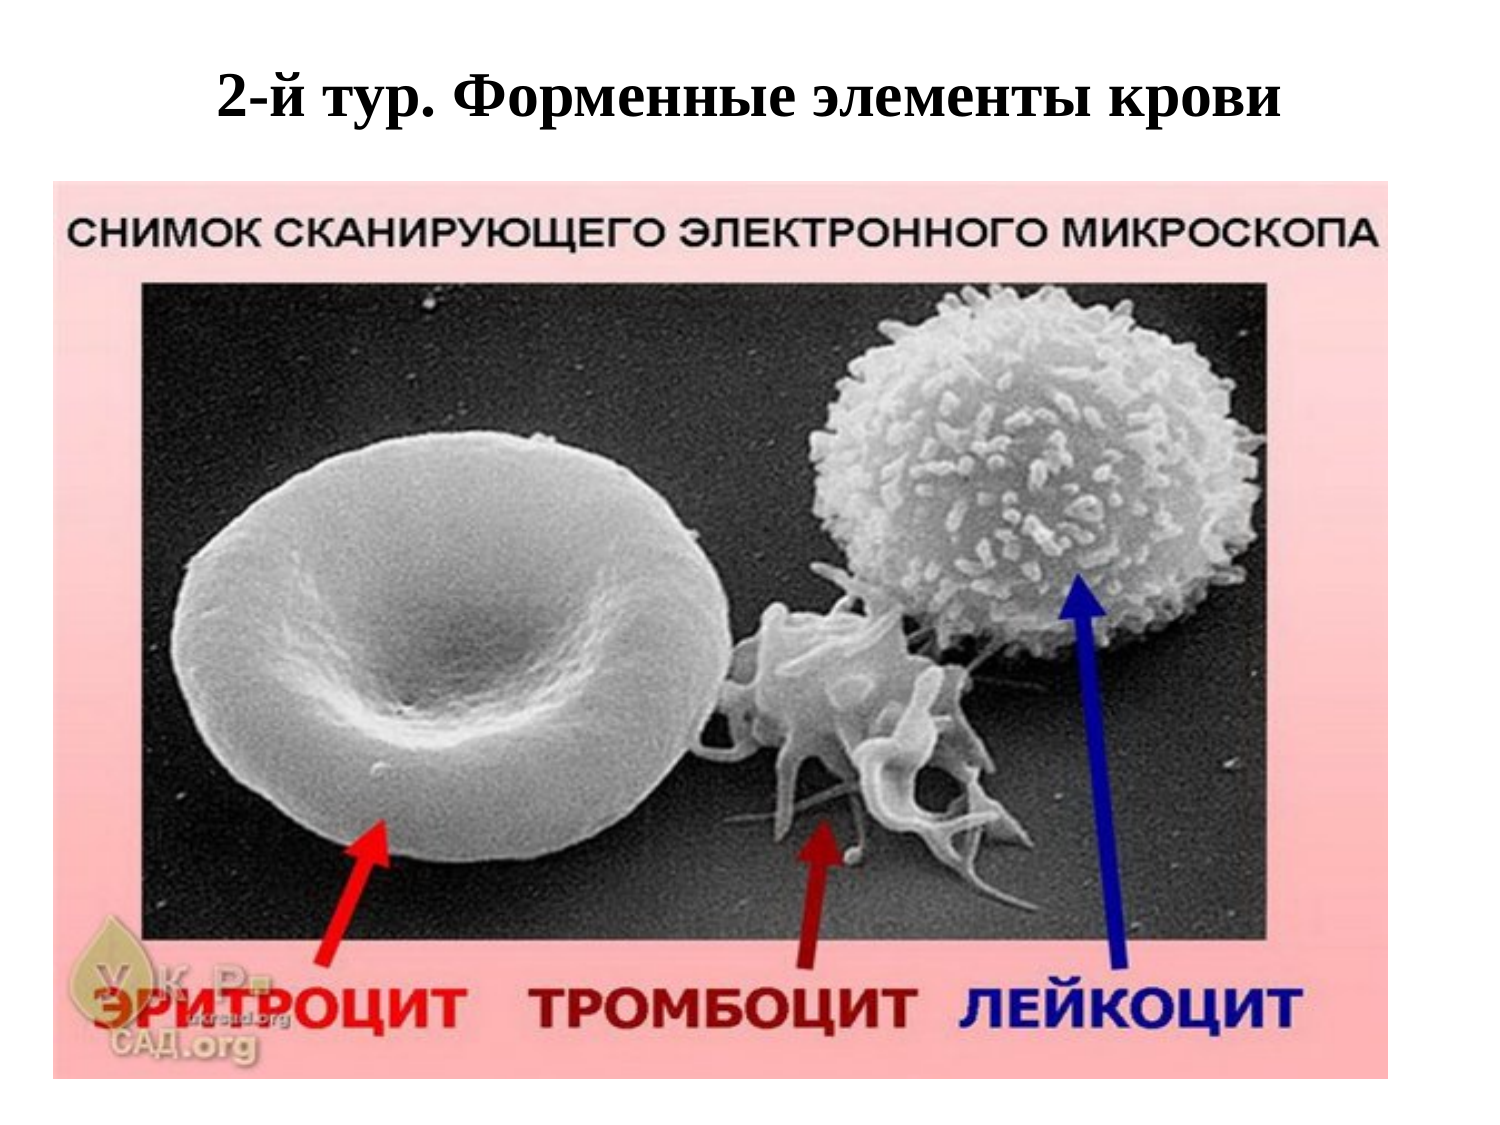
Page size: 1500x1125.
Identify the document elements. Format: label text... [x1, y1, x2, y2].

picture [52, 180, 1389, 1080]
title 2-й тур. Форменные элементы крови [75, 45, 1425, 138]
